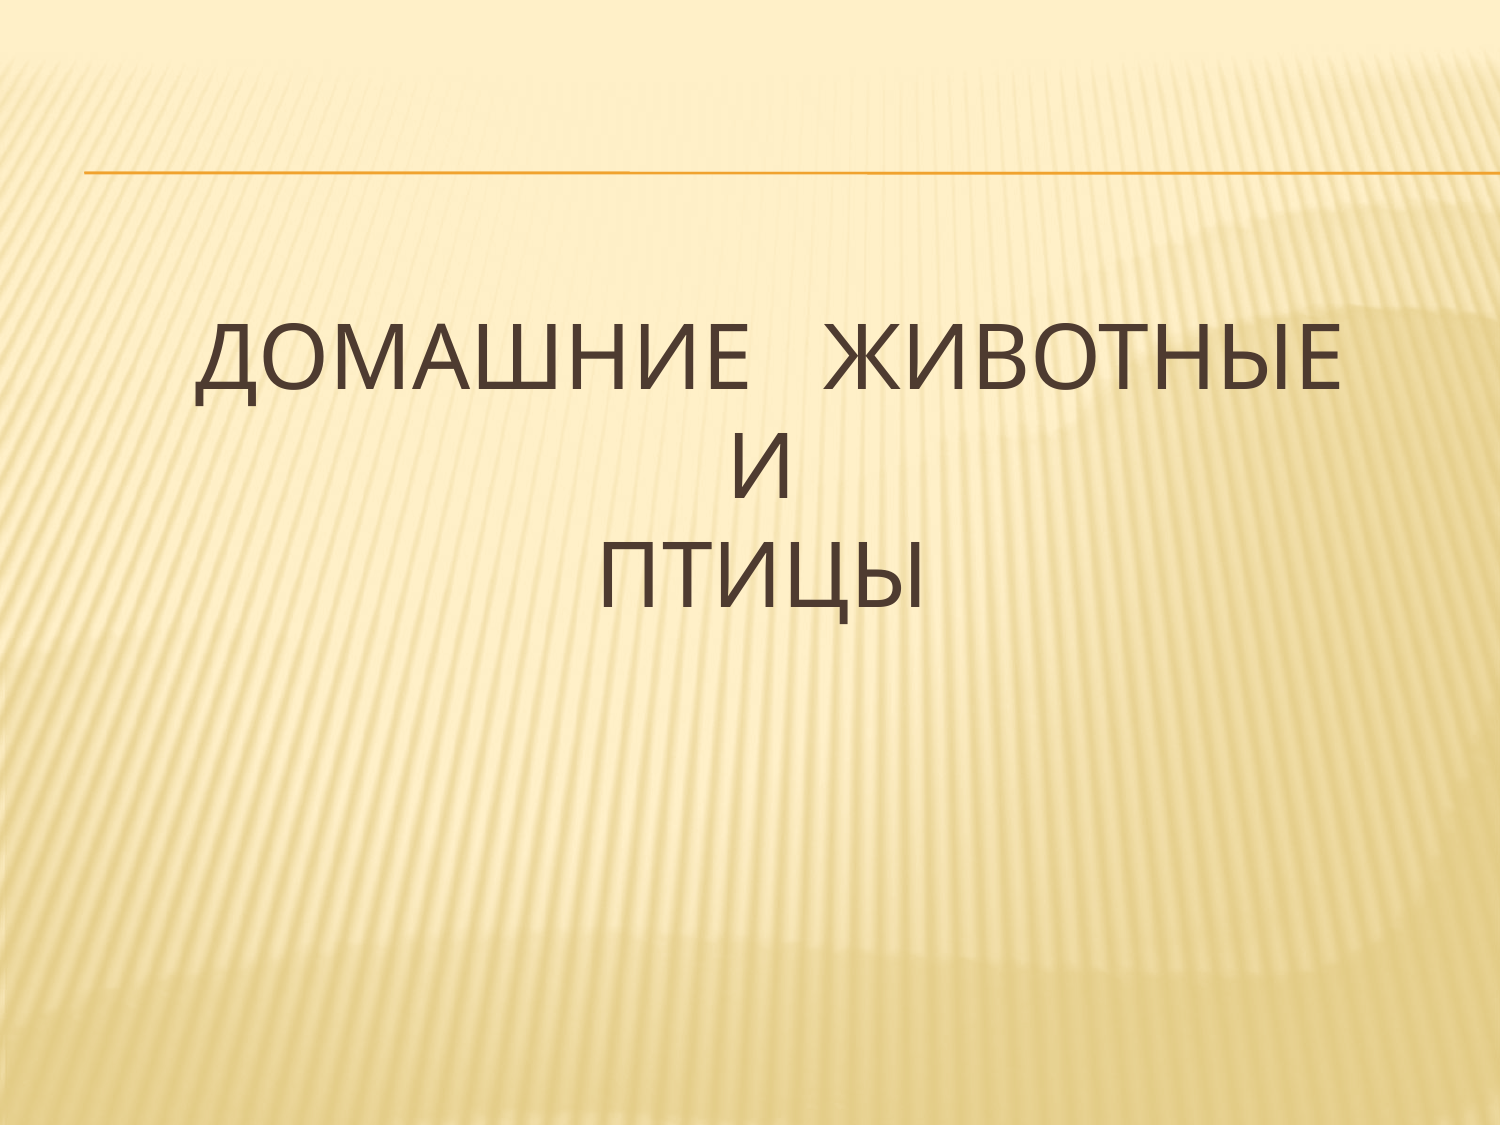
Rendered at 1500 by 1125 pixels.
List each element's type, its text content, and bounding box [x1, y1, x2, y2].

title Домашние животные и птицы [49, 290, 1475, 634]
